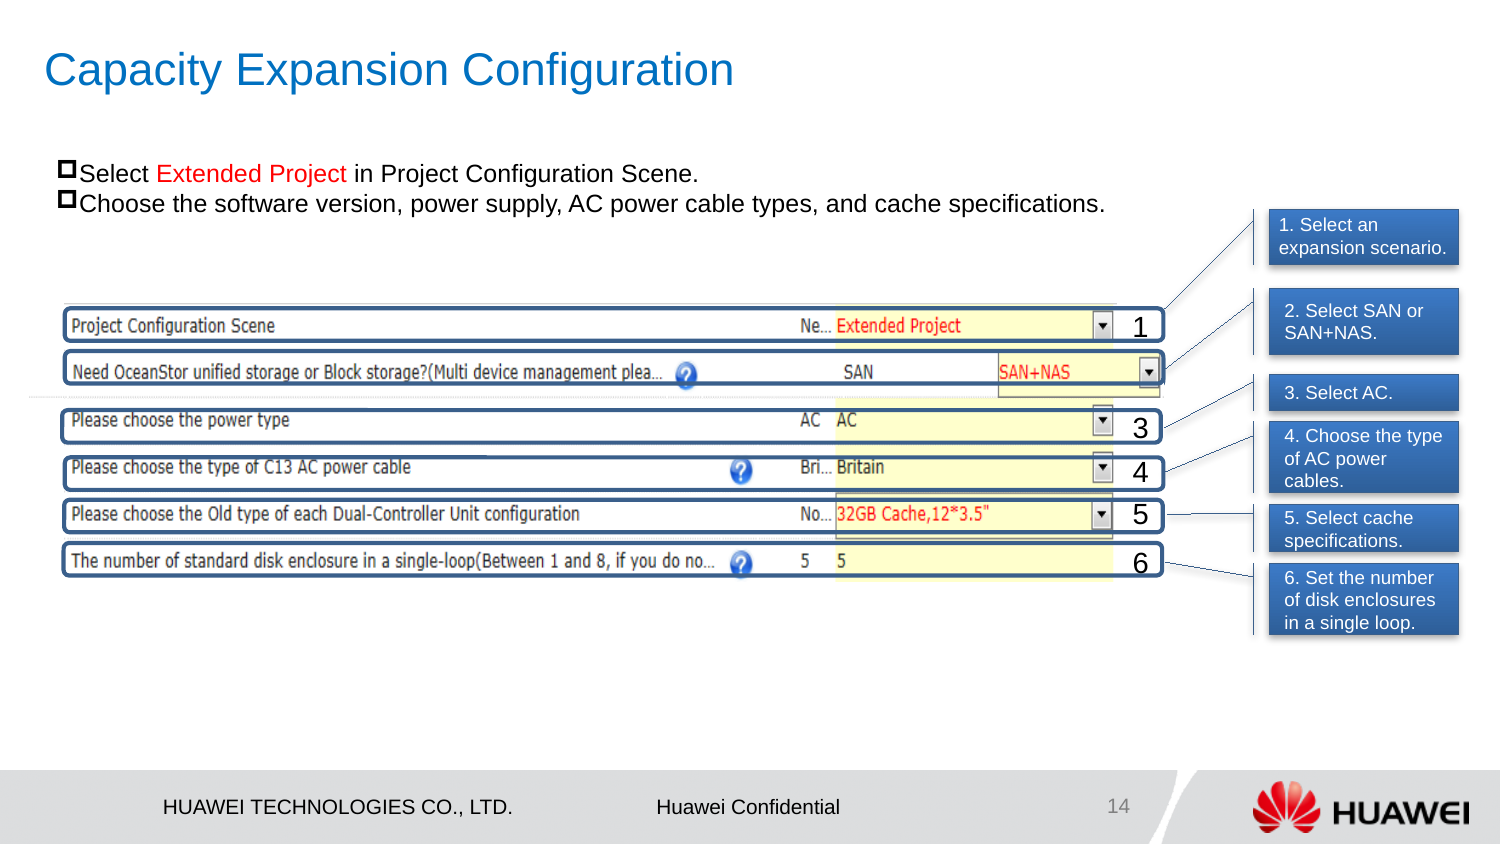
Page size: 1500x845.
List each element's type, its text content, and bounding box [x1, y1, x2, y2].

text_box 5. Select cache specifications. [1269, 504, 1459, 552]
text_box 1. Select an expansion scenario. [1264, 205, 1477, 266]
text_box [29, 300, 1193, 588]
text_box 2. Select SAN or SAN+NAS. [1269, 288, 1459, 355]
text_box 4. Choose the type of AC power cables. [1269, 421, 1459, 493]
text_box 6. Set the number of disk enclosures in a single loop. [1269, 563, 1459, 635]
text_box 3. Select AC. [1269, 374, 1459, 411]
text_box Capacity Expansion Configuration [29, 32, 1300, 140]
text_box Select Extended Project in Project Configuration Scene. Choose the software version, power supply, AC power cable types, and cache specifications. [41, 150, 1140, 260]
picture [0, 770, 1500, 844]
